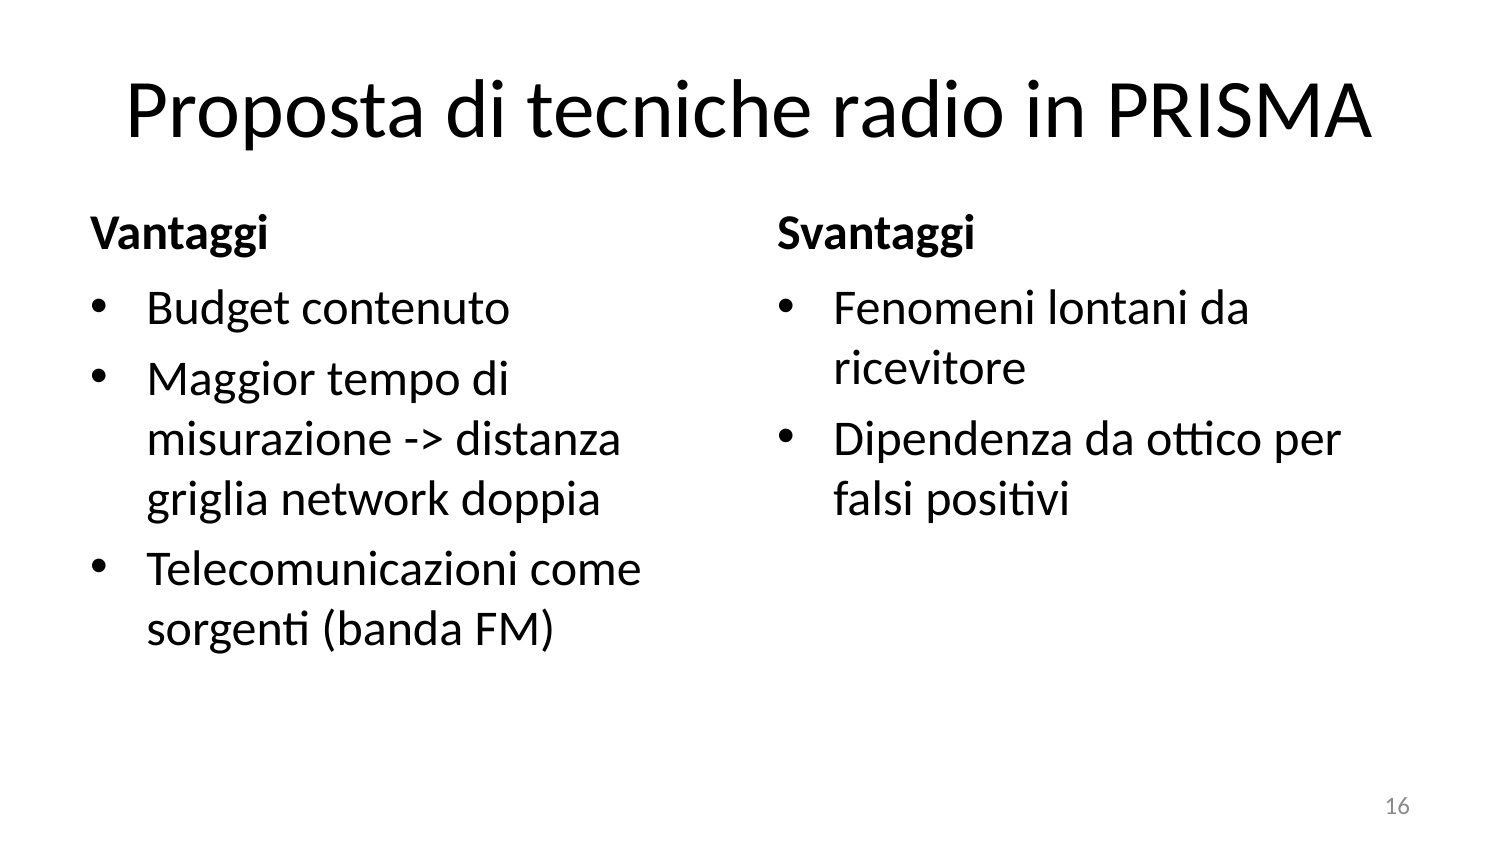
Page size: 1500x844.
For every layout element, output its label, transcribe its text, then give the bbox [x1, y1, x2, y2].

title Proposta di tecniche radio in PRISMA [75, 33, 1425, 175]
list Fenomeni lontani da ricevitore Dipendenza da ottico per falsi positivi [761, 267, 1425, 754]
list Vantaggi [75, 188, 738, 267]
list Svantaggi [761, 188, 1425, 267]
slide_number 16 [1074, 782, 1425, 827]
list Budget contenuto Maggior tempo di misurazione -> distanza griglia network doppia Telecomunicazioni come sorgenti (banda FM) [75, 267, 738, 754]
